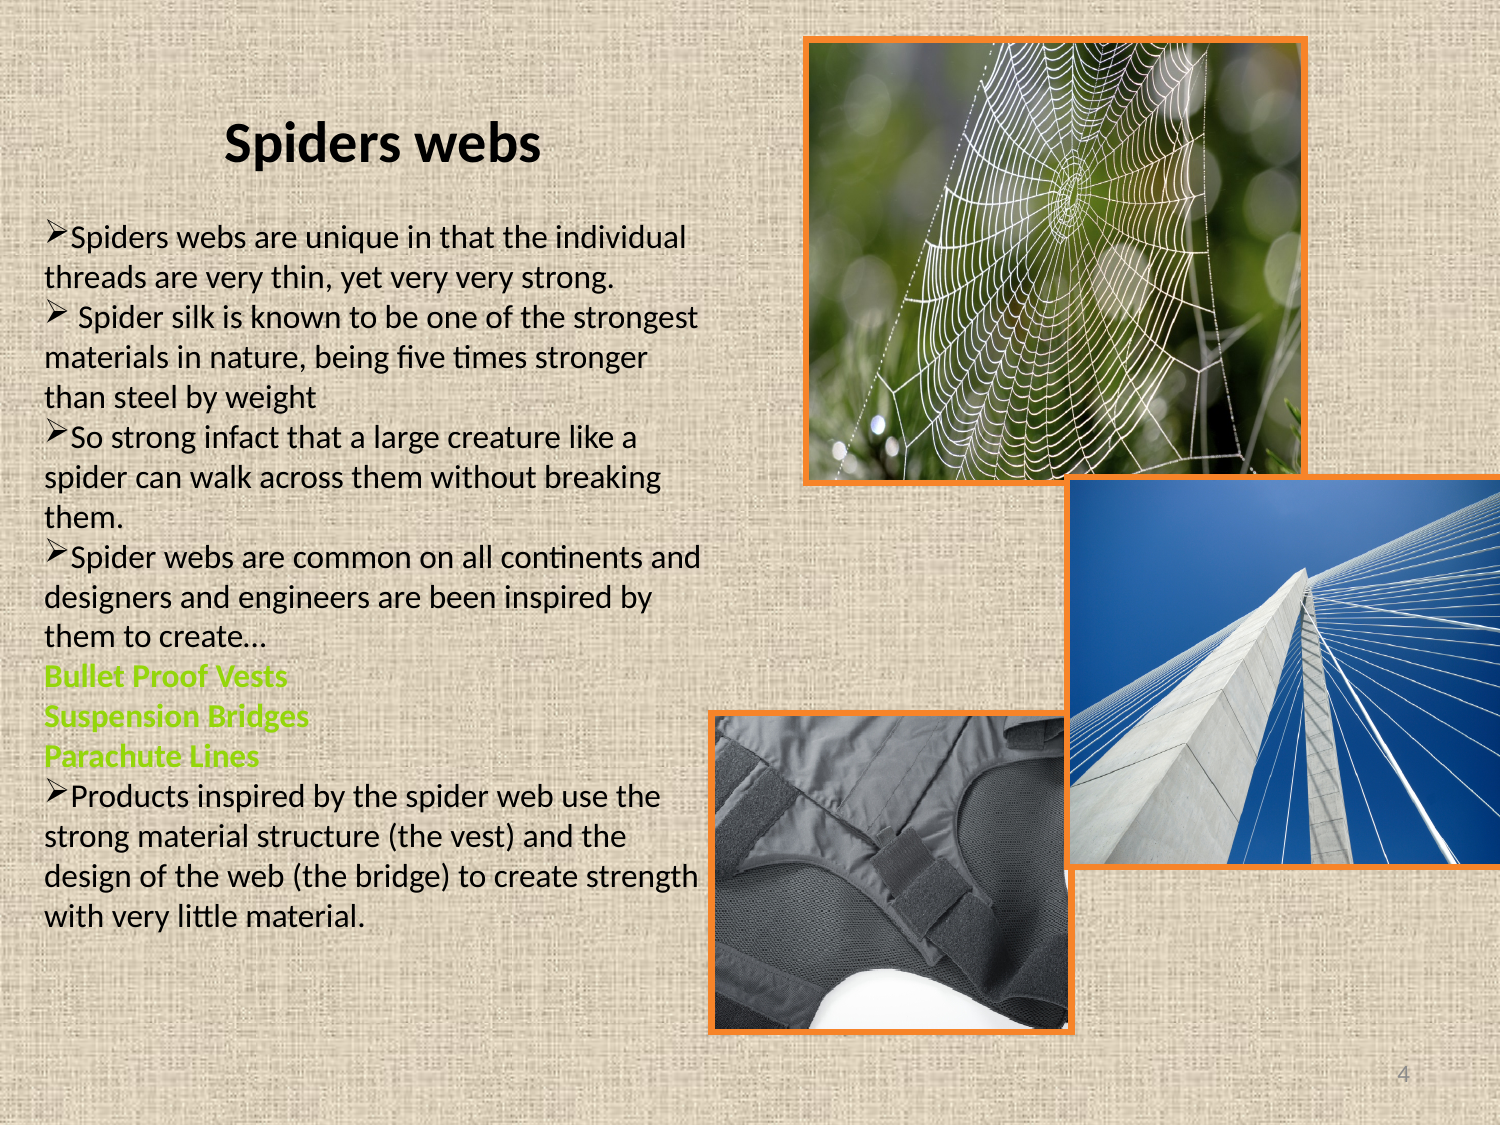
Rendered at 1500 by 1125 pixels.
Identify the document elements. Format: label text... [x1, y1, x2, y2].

picture [0, 0, 1500, 1125]
slide_number 4 [1074, 1042, 1425, 1103]
text_box Spiders webs are unique in that the individual threads are very thin, yet very very strong. Spider silk is known to be one of the strongest materials in nature, being five times stronger than steel by weight So strong infact that a large creature like a spider can walk across them without breaking them. Spider webs are common on all continents and designers and engineers are been inspired by them to create… Bullet Proof Vests Suspension Bridges Parachute Lines Products inspired by the spider web use the strong material structure (the vest) and the design of the web (the bridge) to create strength with very little material. [29, 208, 727, 942]
title Spiders webs [75, 45, 691, 208]
picture [714, 42, 1500, 1030]
